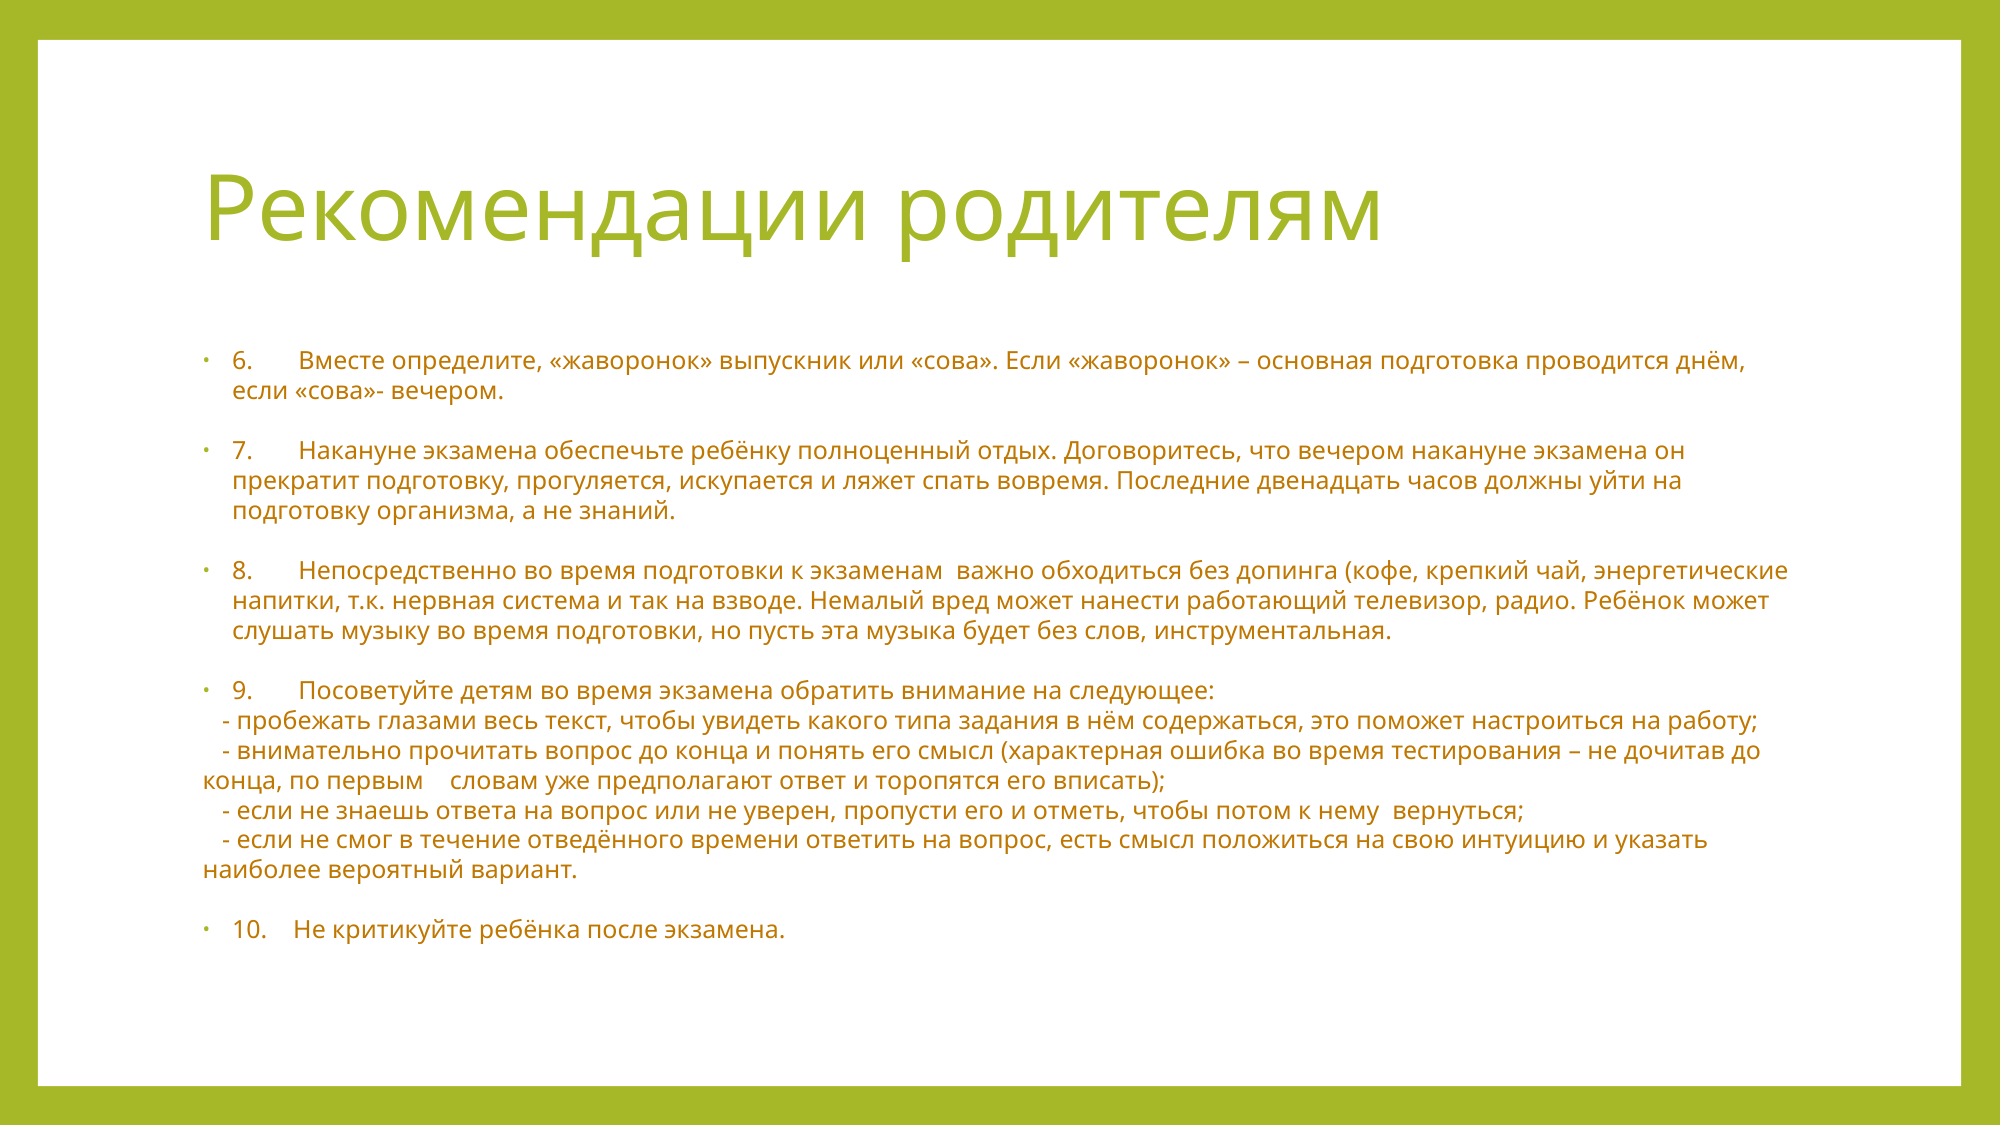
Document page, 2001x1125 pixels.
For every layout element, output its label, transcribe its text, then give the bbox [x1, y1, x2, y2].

list 6. Вместе определите, «жаворонок» выпускник или «сова». Если «жаворонок» – основная подготовка проводится днём, если «сова»- вечером. 7. Накануне экзамена обеспечьте ребёнку полноценный отдых. Договоритесь, что вечером накануне экзамена он прекратит подготовку, прогуляется, искупается и ляжет спать вовремя. Последние двенадцать часов должны уйти на подготовку организма, а не знаний. 8. Непосредственно во время подготовки к экзаменам важно обходиться без допинга (кофе, крепкий чай, энергетические напитки, т.к. нервная система и так на взводе. Немалый вред может нанести работающий телевизор, радио. Ребёнок может слушать музыку во время подготовки, но пусть эта музыка будет без слов, инструментальная. 9. Посоветуйте детям во время экзамена обратить внимание на следующее: - пробежать глазами весь текст, чтобы увидеть какого типа задания в нём содержаться, это поможет настроиться на работу; - внимательно прочитать вопрос до конца и понять его смысл (характерная ошибка во время тестирования – не дочитав до конца, по первым словам уже предполагают ответ и торопятся его вписать); - если не знаешь ответа на вопрос или не уверен, пропусти его и отметь, чтобы потом к нему вернуться; - если не смог в течение отведённого времени ответить на вопрос, есть смысл положиться на свою интуицию и указать наиболее вероятный вариант. 10. Не критикуйте ребёнка после экзамена. [187, 337, 1808, 1000]
title Рекомендации родителям [187, 99, 1808, 323]
